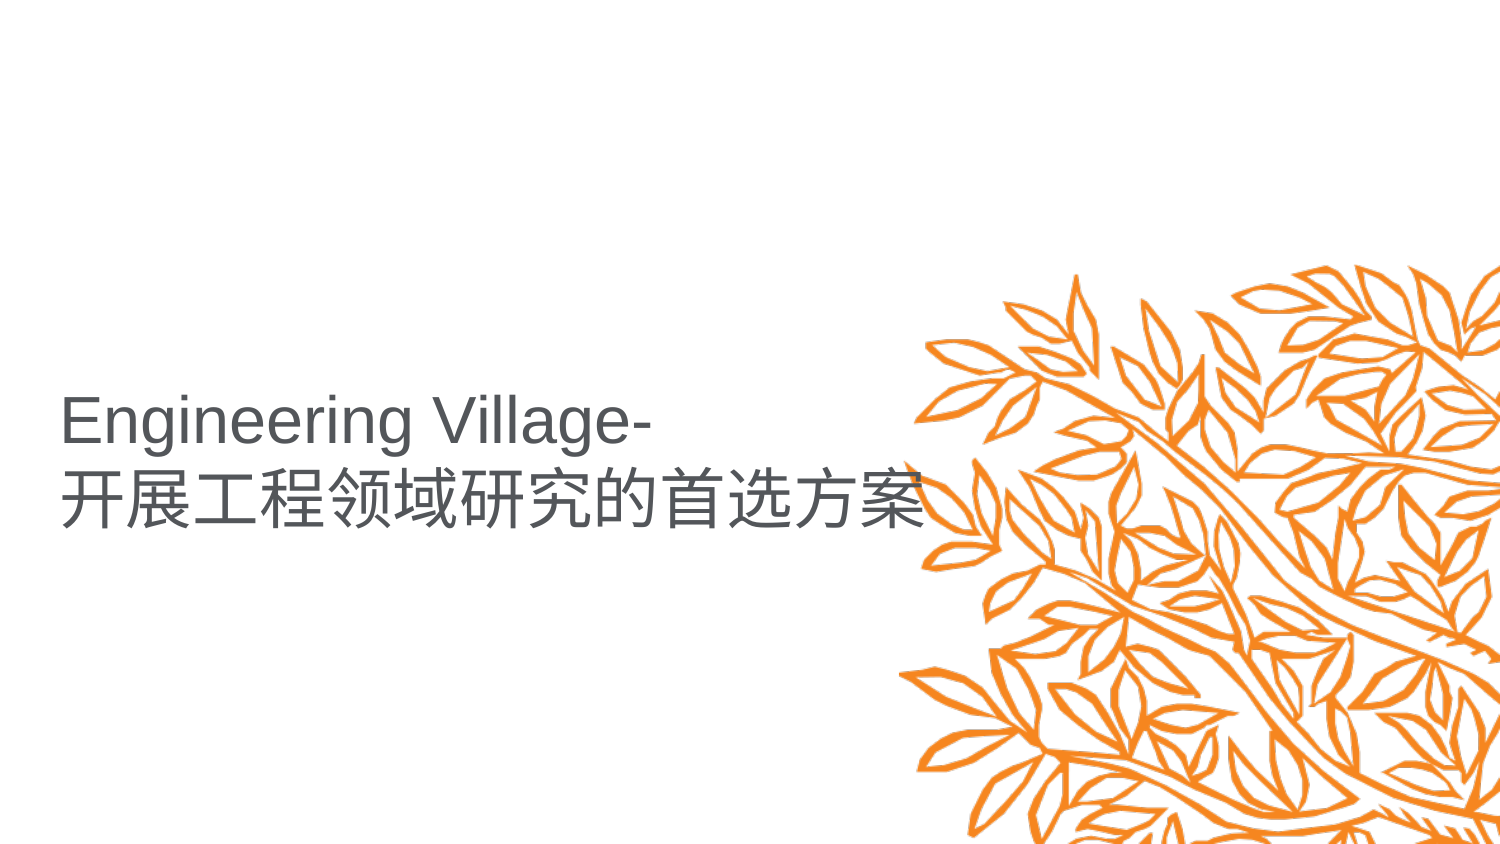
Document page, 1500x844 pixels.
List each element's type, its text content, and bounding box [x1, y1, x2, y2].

picture [866, 210, 1500, 844]
title Engineering Village- 开展工程领域研究的首选方案 [44, 376, 976, 663]
